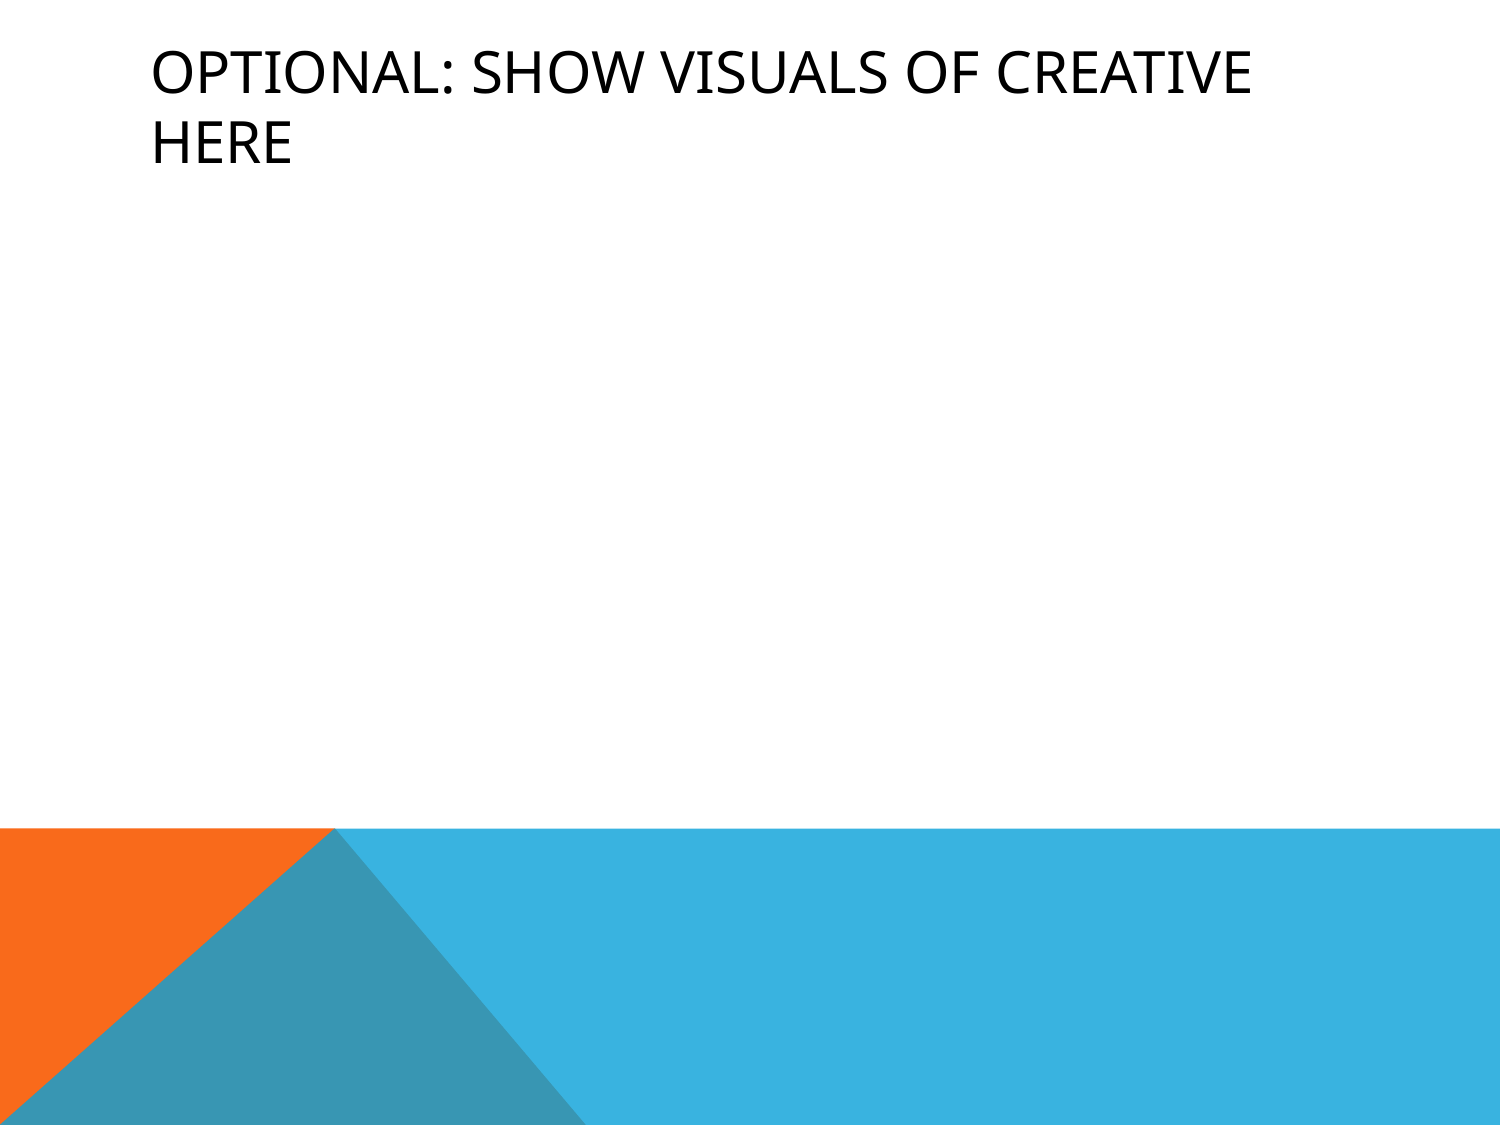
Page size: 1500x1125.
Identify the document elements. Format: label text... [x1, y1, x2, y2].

title Optional: Show visuals of creative here [135, 60, 1369, 150]
